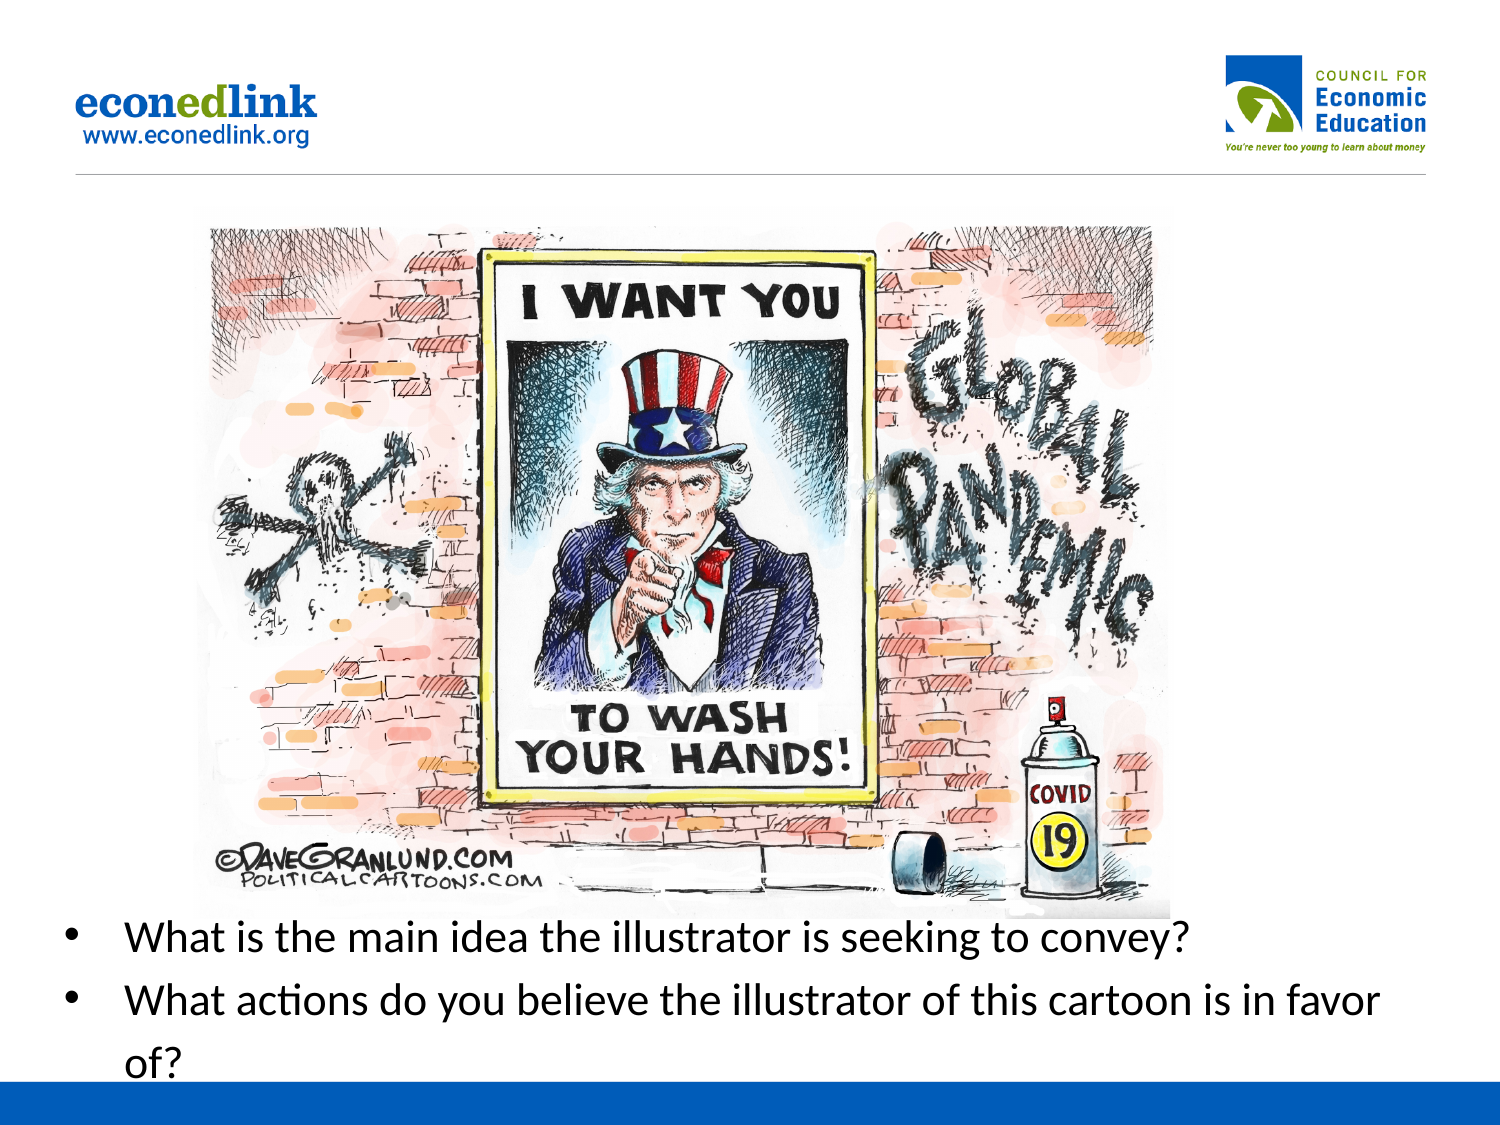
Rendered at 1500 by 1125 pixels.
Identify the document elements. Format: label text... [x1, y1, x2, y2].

text_box What is the main idea the illustrator is seeking to convey? What actions do you believe the illustrator of this cartoon is in favor of? [34, 883, 1466, 1103]
picture [0, 0, 1500, 1125]
